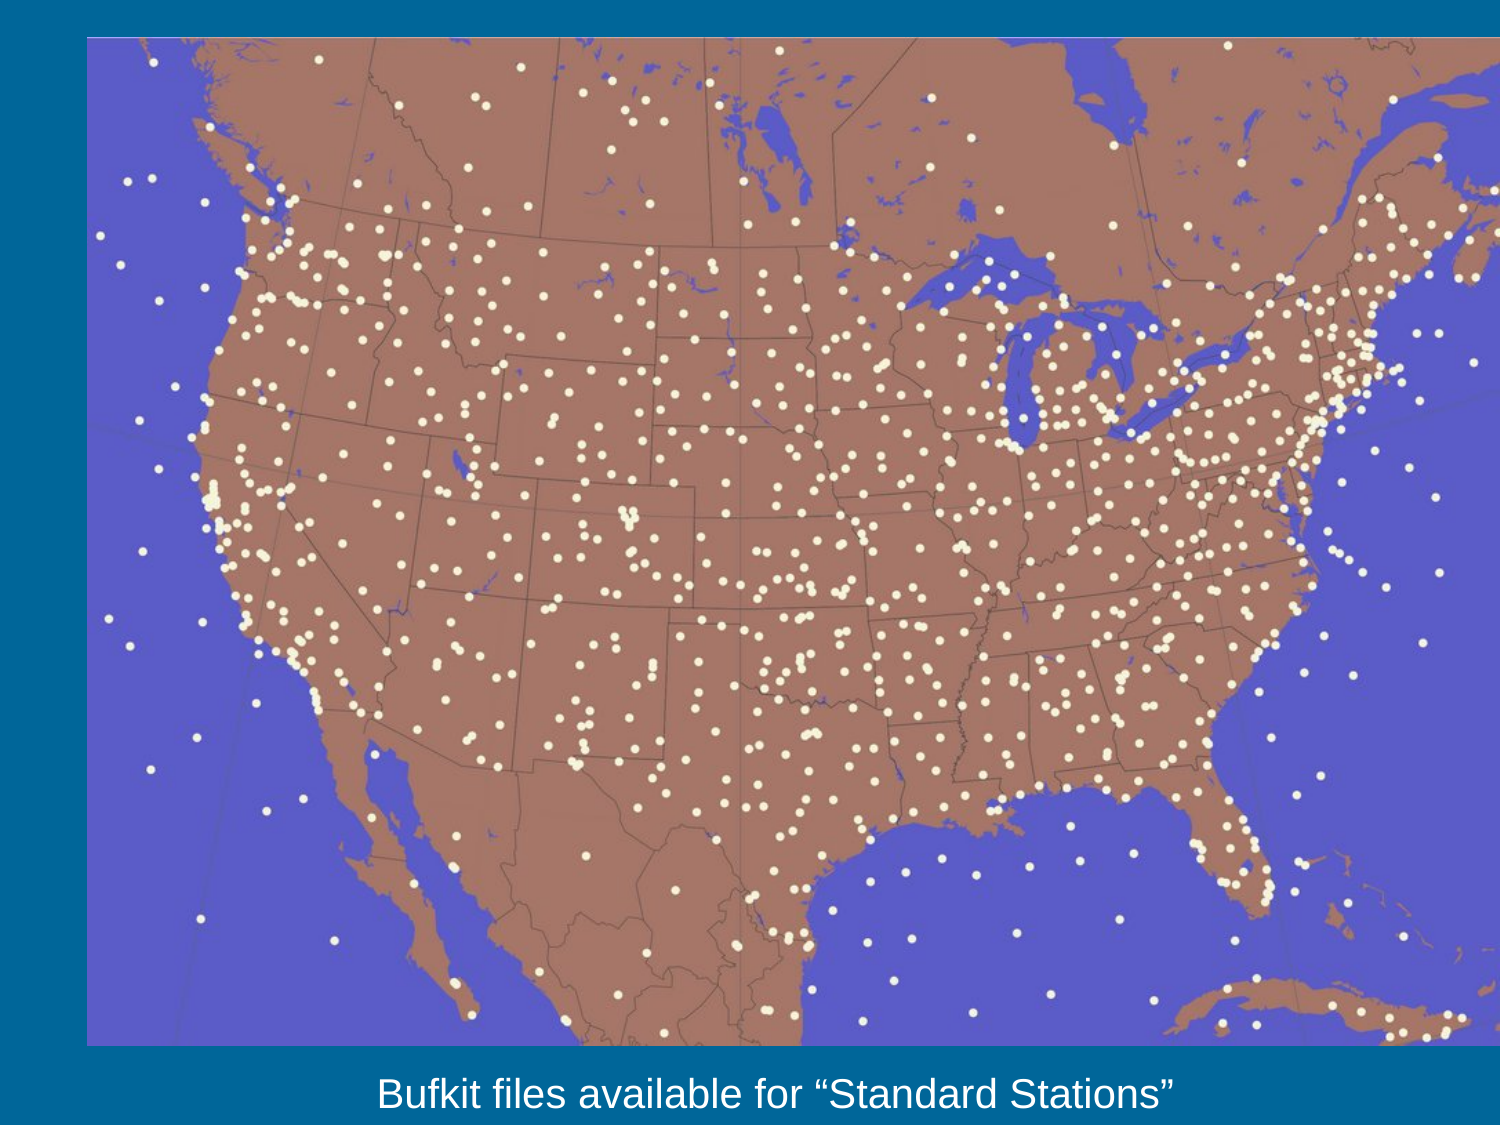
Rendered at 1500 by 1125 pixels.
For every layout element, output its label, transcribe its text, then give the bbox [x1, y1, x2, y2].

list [87, 37, 1500, 1046]
text_box Bufkit files available for “Standard Stations” [361, 1059, 1190, 1125]
